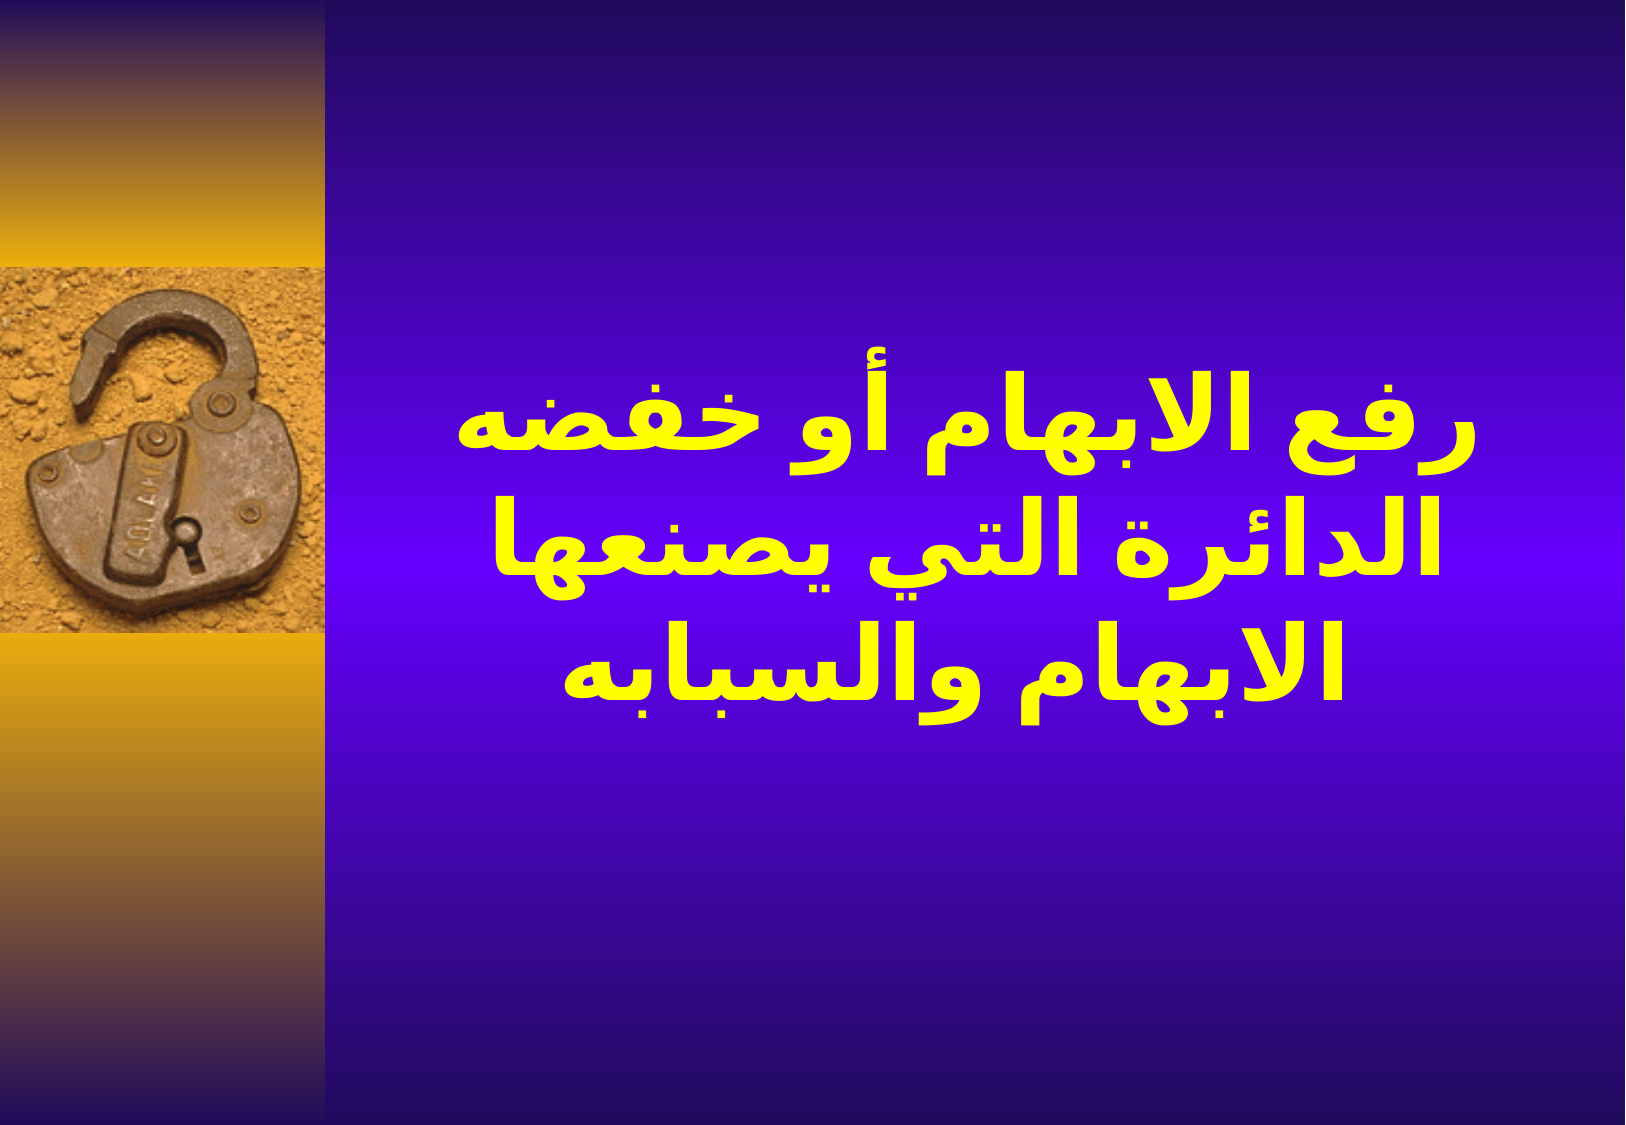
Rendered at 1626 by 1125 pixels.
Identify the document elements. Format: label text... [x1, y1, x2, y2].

picture [0, 267, 310, 633]
title رفع الابهام أو خفضه الدائرة التي يصنعها الابهام والسبابه [310, 195, 1625, 997]
